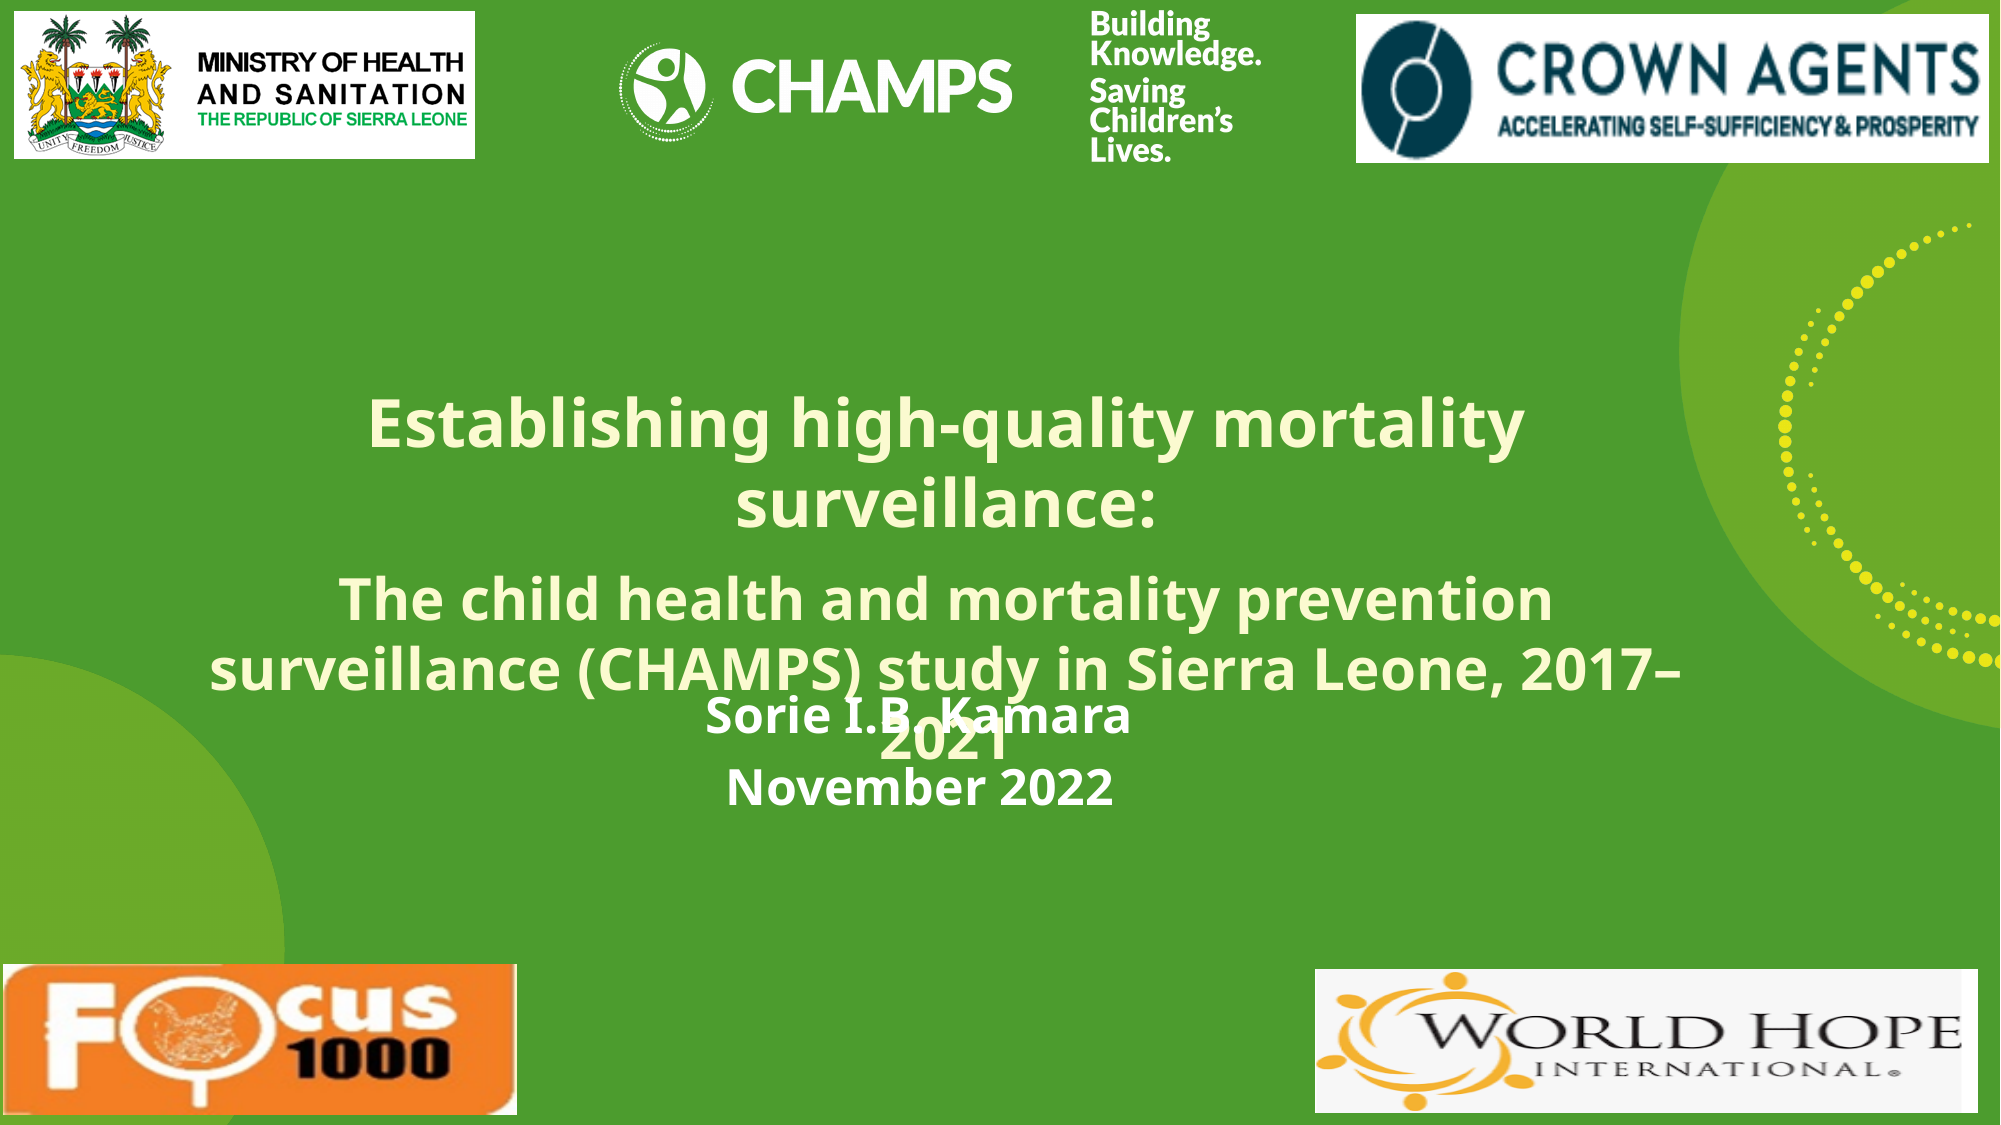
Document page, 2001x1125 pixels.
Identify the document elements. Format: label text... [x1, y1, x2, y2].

picture [1356, 14, 1989, 163]
list Establishing high-quality mortality surveillance: The child health and mortality prevention surveillance (CHAMPS) study in Sierra Leone, 2017–2021 [144, 373, 1750, 525]
picture [619, 10, 1261, 162]
text_box Sorie I.B. Kamara November 2022 [323, 675, 1516, 823]
picture [3, 964, 517, 1115]
picture [1778, 223, 2001, 669]
picture [14, 11, 475, 159]
picture [1315, 969, 1978, 1113]
